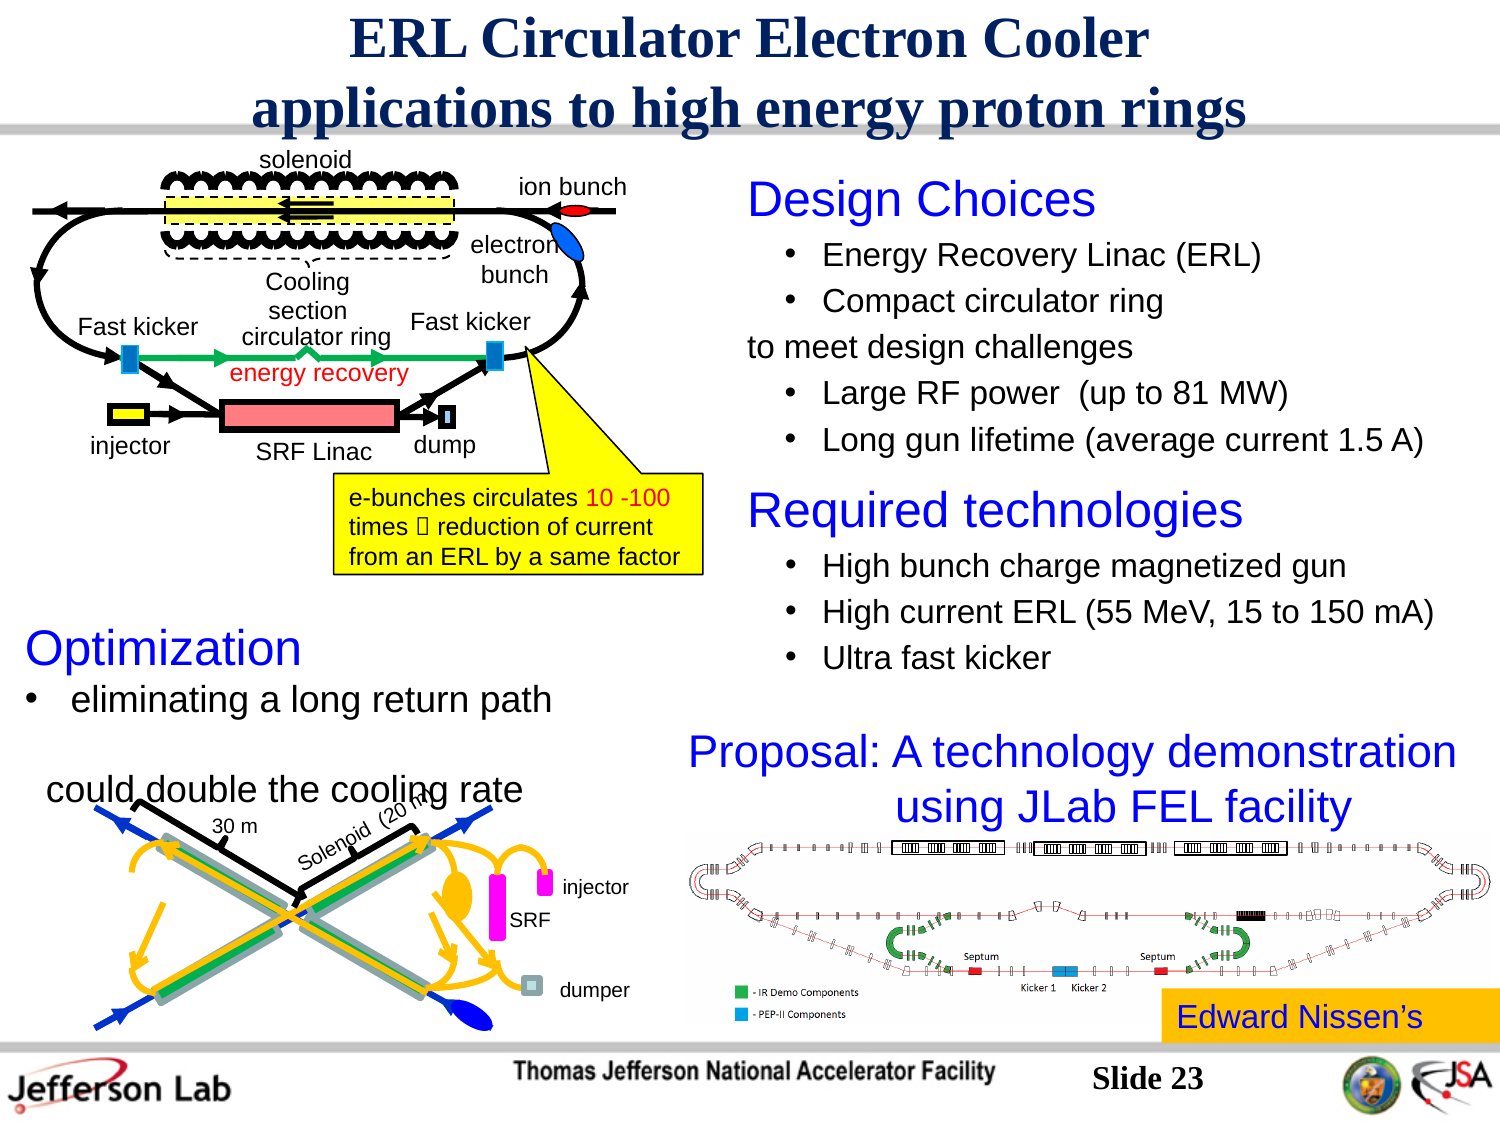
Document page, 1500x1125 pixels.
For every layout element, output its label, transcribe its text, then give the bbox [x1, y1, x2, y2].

title ERL Circulator Electron Cooler applications to high energy proton rings [0, 1, 1500, 137]
text_box Design Choices Energy Recovery Linac (ERL) Compact circulator ring to meet design challenges Large RF power (up to 81 MW) Long gun lifetime (average current 1.5 A) Required technologies High bunch charge magnetized gun High current ERL (55 MeV, 15 to 150 mA) Ultra fast kicker [732, 159, 1473, 684]
text_box e-bunches circulates 10 -100 times  reduction of current from an ERL by a same factor [333, 473, 703, 575]
picture [0, 137, 1500, 1125]
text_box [94, 805, 660, 1029]
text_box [684, 832, 1494, 1024]
text_box Proposal: A technology demonstration using JLab FEL facility [651, 714, 1495, 840]
text_box Edward Nissen’s [1161, 988, 1500, 1043]
text_box Optimization eliminating a long return path could double the cooling rate [9, 607, 573, 818]
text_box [32, 136, 650, 474]
